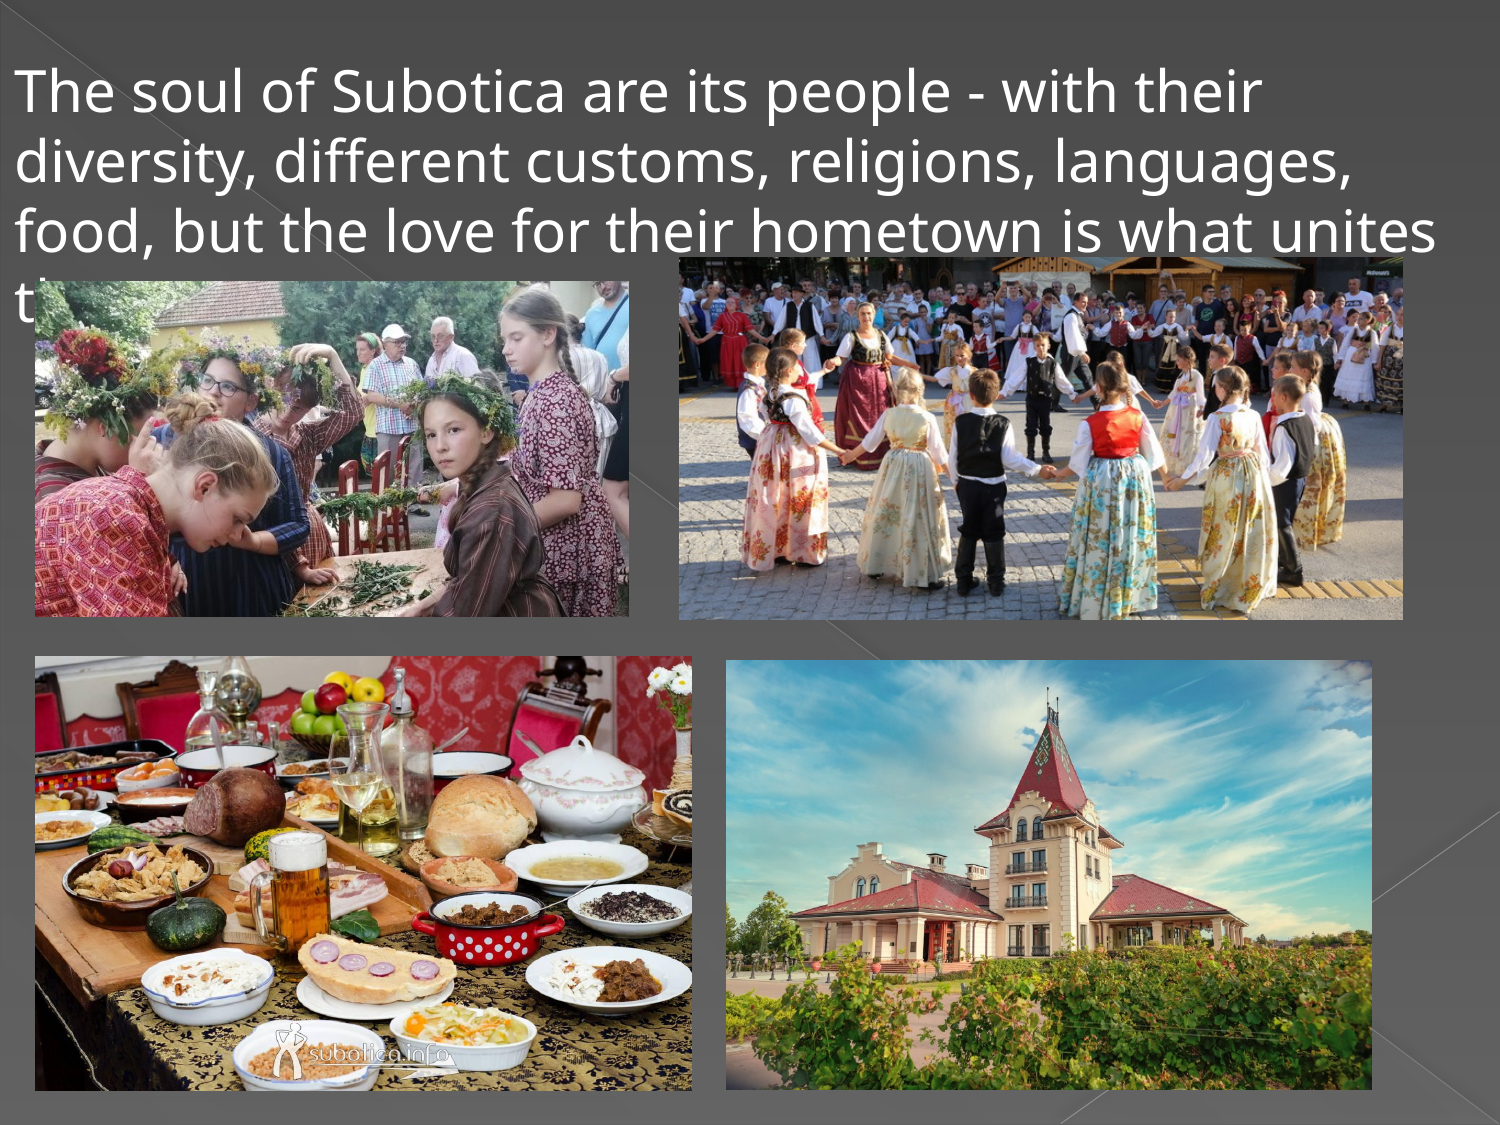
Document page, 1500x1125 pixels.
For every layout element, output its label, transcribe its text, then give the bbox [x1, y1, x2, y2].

picture [34, 655, 692, 1092]
picture [726, 659, 1372, 1090]
picture [34, 280, 629, 617]
text_box The soul of Subotica are its people - with their diversity, different customs, religions, languages, food, but the love for their hometown is what unites them. [0, 46, 1465, 342]
picture [679, 257, 1403, 620]
